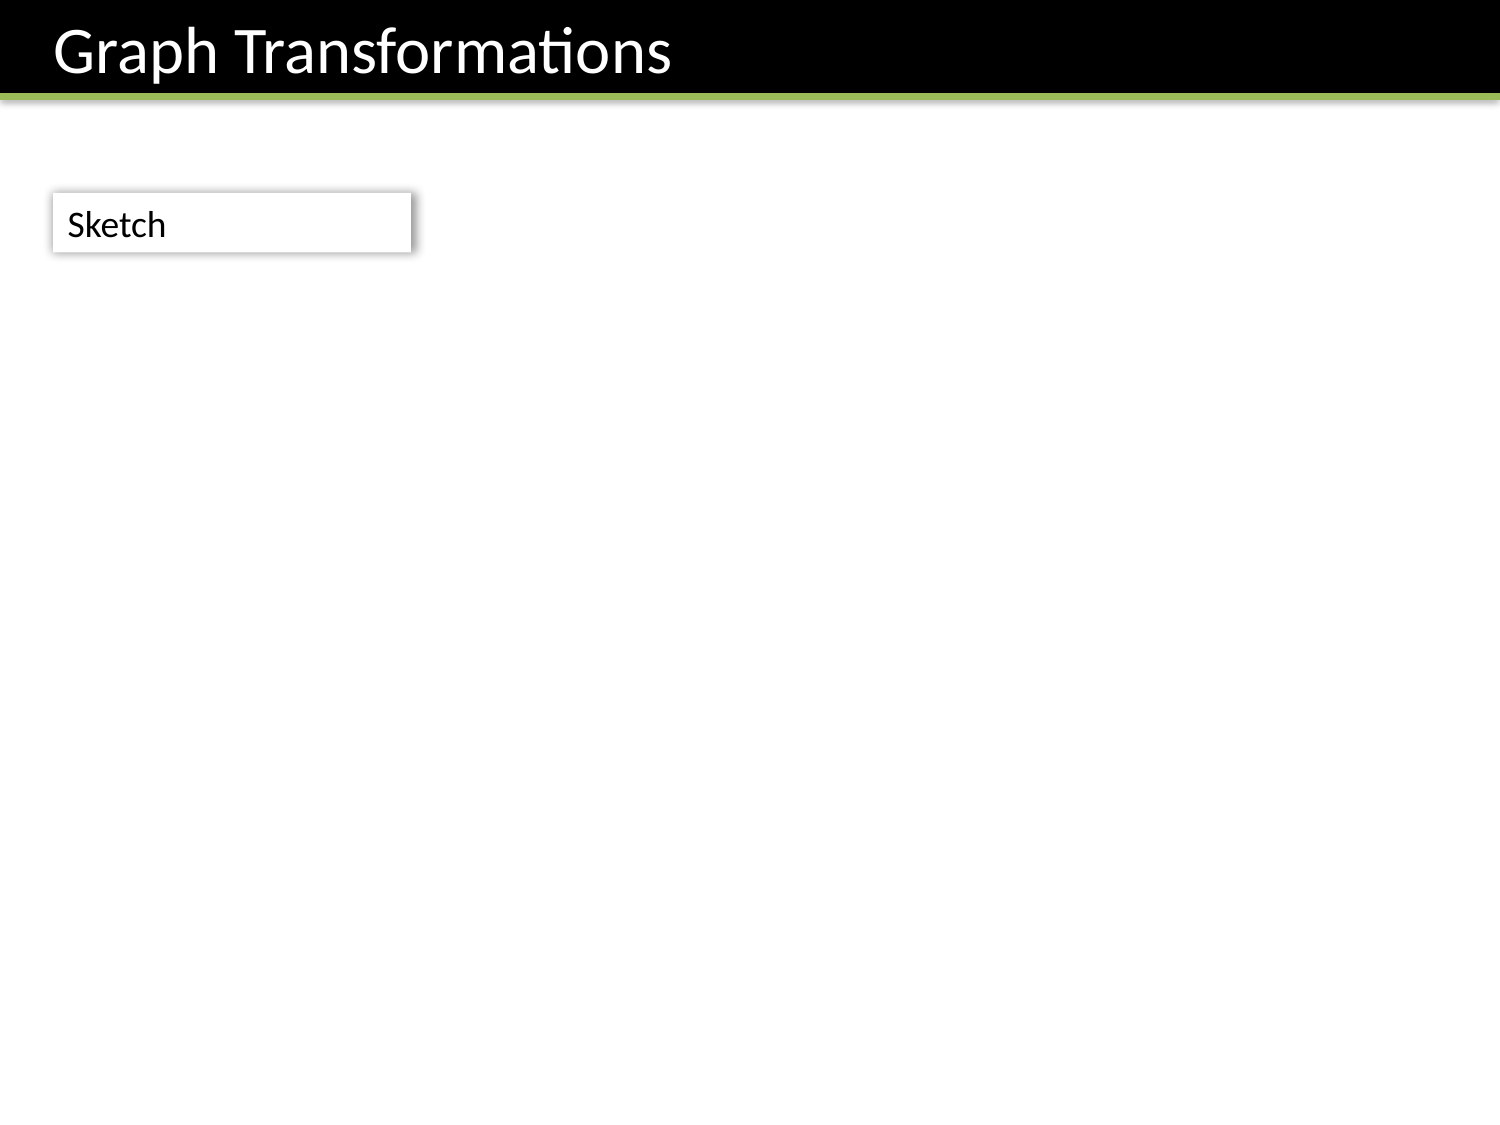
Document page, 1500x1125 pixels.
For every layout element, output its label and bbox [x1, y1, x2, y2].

text_box [0, 0, 1500, 99]
